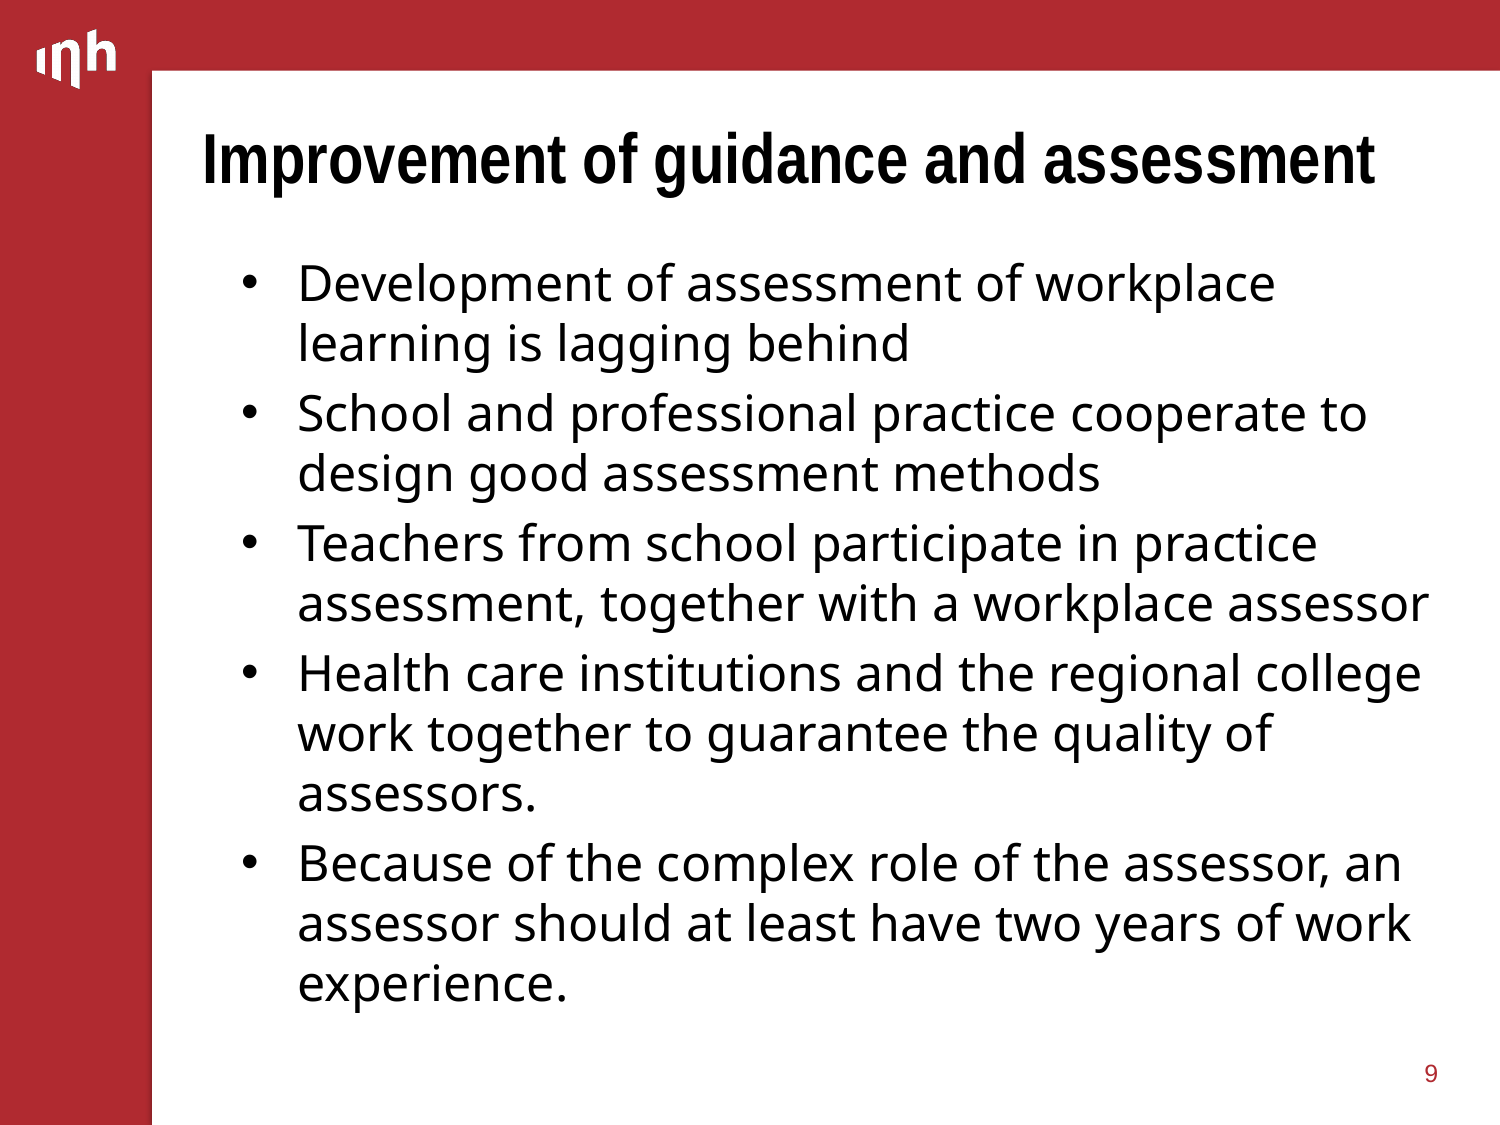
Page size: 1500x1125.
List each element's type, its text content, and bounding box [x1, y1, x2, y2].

title Improvement of guidance and assessment [187, 104, 1454, 221]
picture [29, 12, 123, 106]
list Development of assessment of workplace learning is lagging behind School and professional practice cooperate to design good assessment methods Teachers from school participate in practice assessment, together with a workplace assessor Health care institutions and the regional college work together to guarantee the quality of assessors. Because of the complex role of the assessor, an assessor should at least have two years of work experience. [226, 243, 1448, 916]
slide_number 9 [1074, 1042, 1454, 1103]
